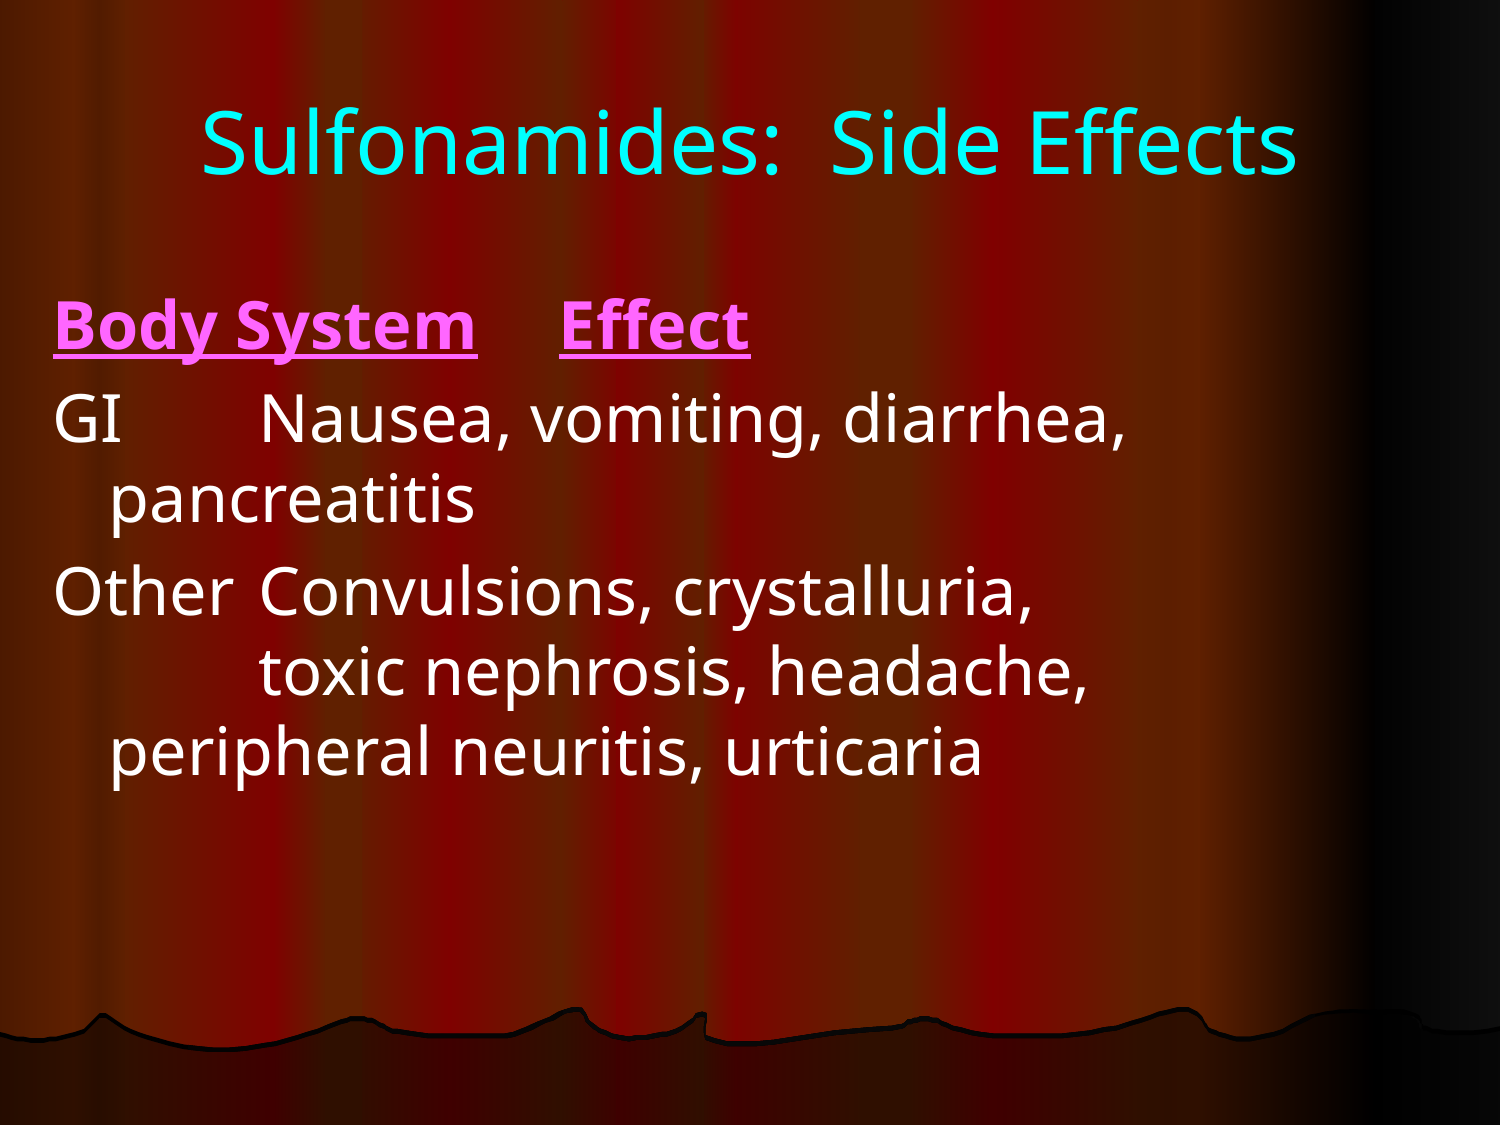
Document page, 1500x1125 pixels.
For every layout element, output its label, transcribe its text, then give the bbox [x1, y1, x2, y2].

list Body System Effect GI Nausea, vomiting, diarrhea, pancreatitis Other Convulsions, crystalluria, toxic nephrosis, headache, peripheral neuritis, urticaria [37, 274, 1463, 1019]
title Sulfonamides: Side Effects [74, 45, 1426, 233]
